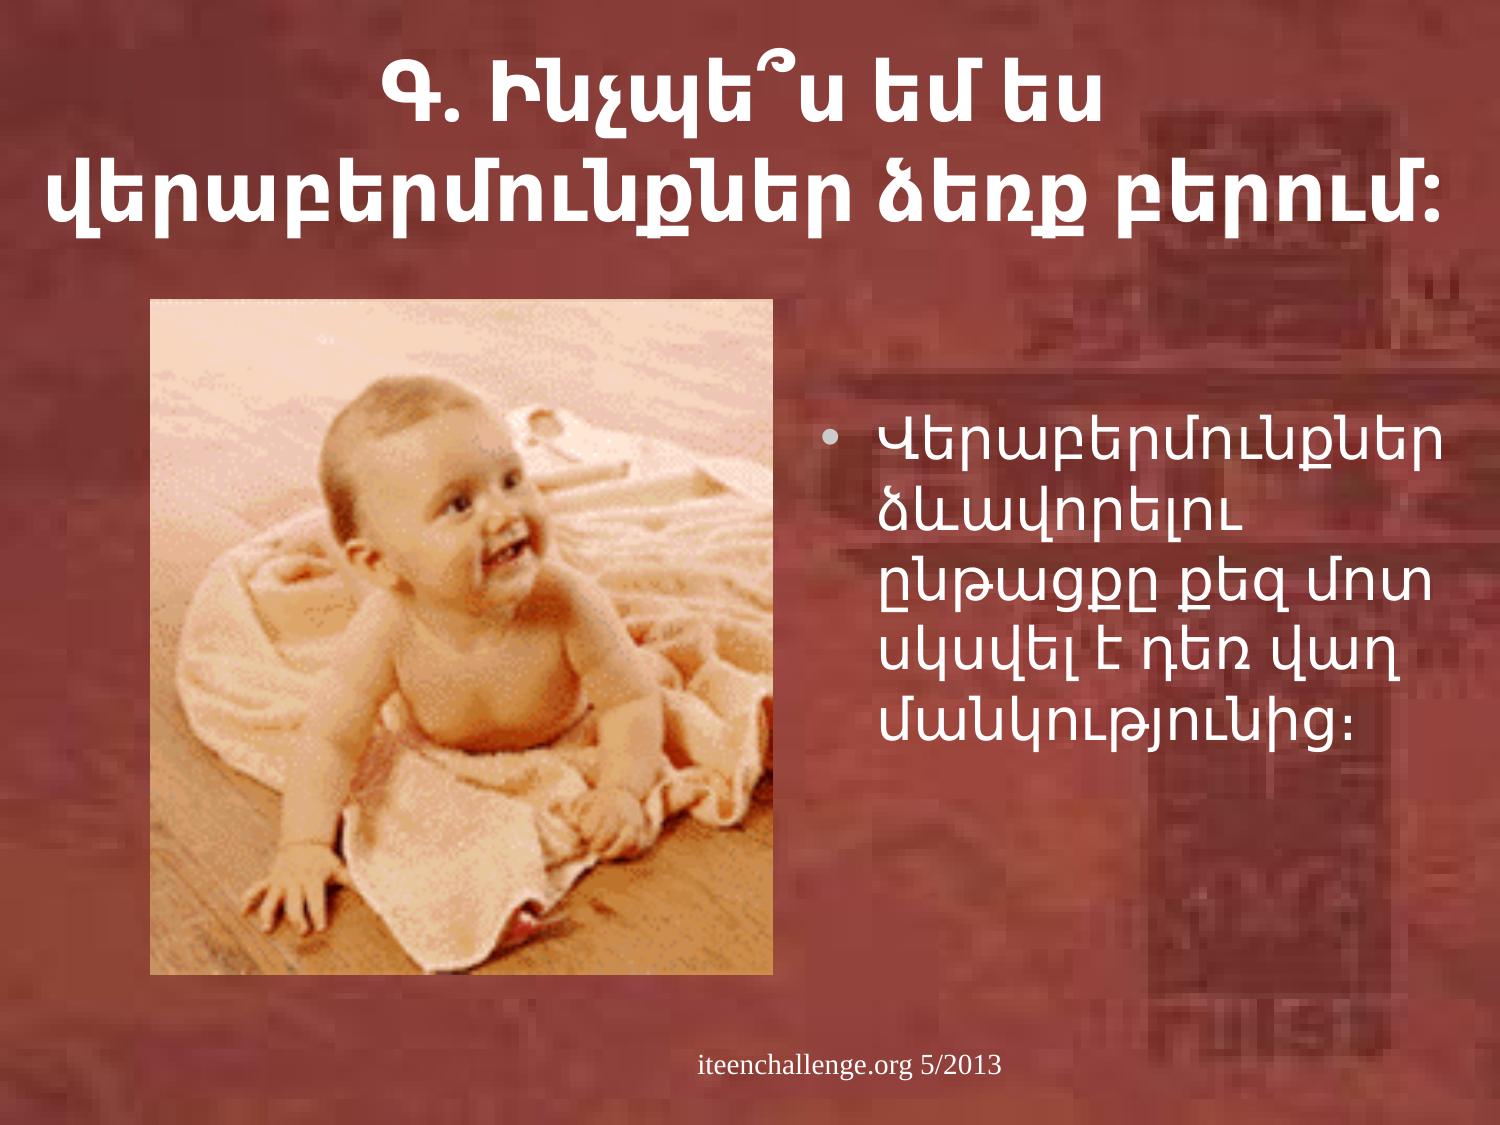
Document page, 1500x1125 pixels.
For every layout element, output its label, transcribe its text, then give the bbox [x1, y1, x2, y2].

text_box iteenchallenge.org 5/2013 [612, 1024, 1088, 1100]
picture [0, 0, 1500, 1125]
list Վերաբերմունքներ ձևավորելու ընթացքը քեզ մոտ սկսվել է դեռ վաղ մանկությունից։ [805, 312, 1488, 988]
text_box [149, 299, 773, 976]
title Գ. Ինչպե՞ս եմ ես վերաբերմունքներ ձեռք բերում: [0, 30, 1488, 268]
